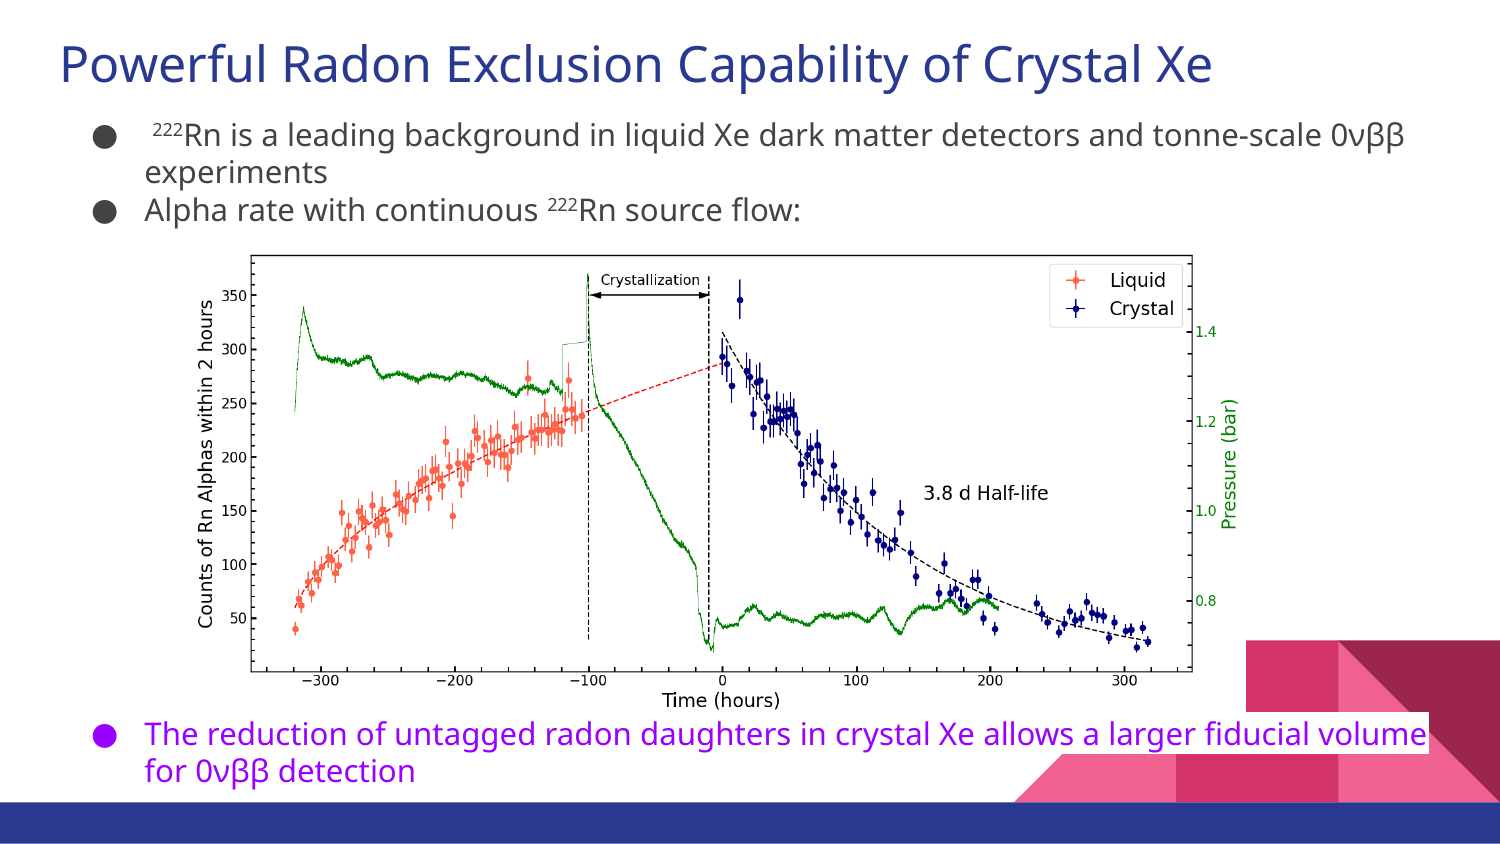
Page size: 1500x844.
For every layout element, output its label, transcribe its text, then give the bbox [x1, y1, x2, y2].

list 222Rn is a leading background in liquid Xe dark matter detectors and tonne-scale 0νββ experiments Alpha rate with continuous 222Rn source flow: The reduction of untagged radon daughters in crystal Xe allows a larger fiducial volume for 0νββ detection [54, 99, 1452, 744]
title Powerful Radon Exclusion Capability of Crystal Xe [44, 17, 1443, 117]
picture [191, 248, 1246, 717]
